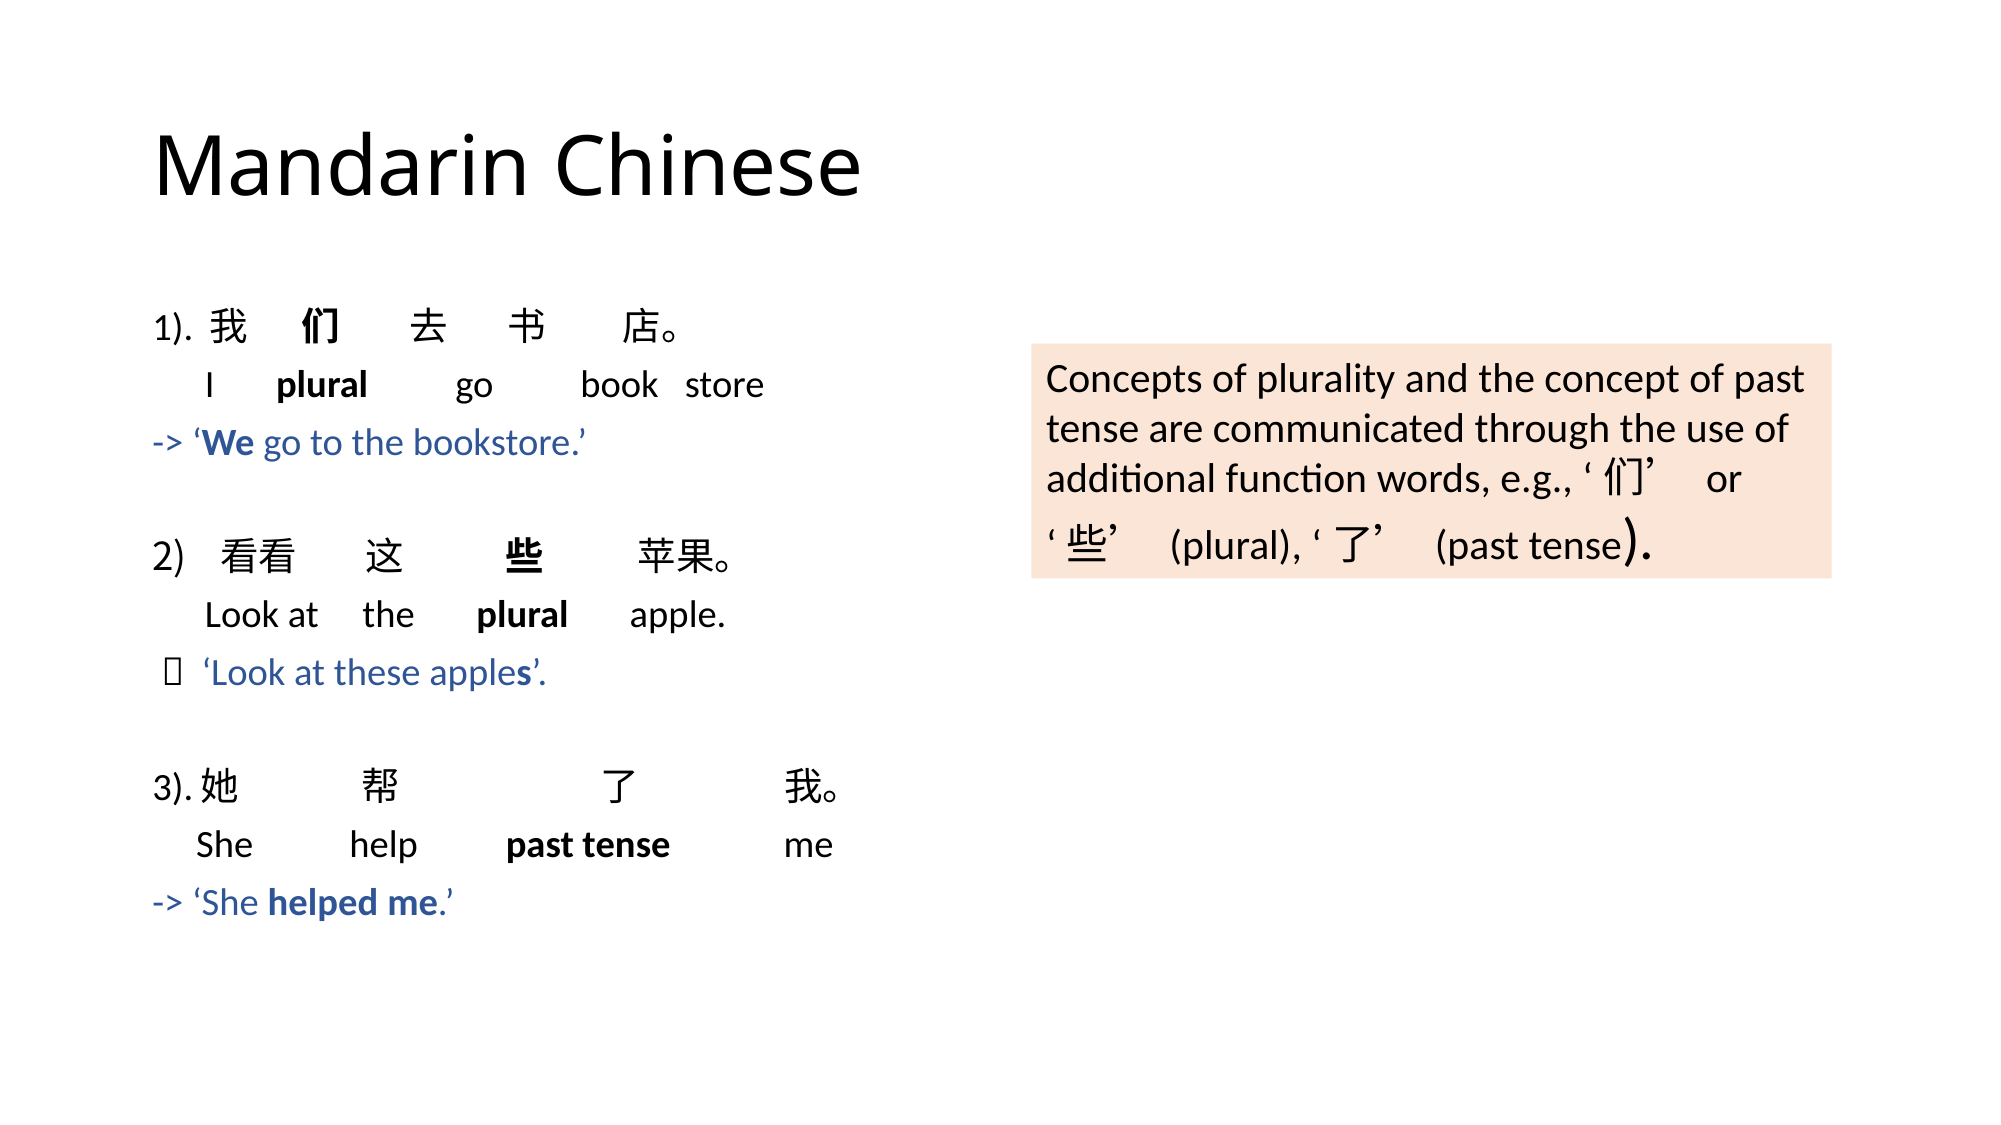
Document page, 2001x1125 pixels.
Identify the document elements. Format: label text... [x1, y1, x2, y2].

list 1). 我 们 去 书 店。 I plural go book store -> ‘We go to the bookstore.’ 看看 这 些 苹果。 Look at the plural apple.  ‘Look at these apples’. 3).她 帮 了 我。 She help past tense me -> ‘She helped me.’ [137, 299, 1571, 1125]
text_box Concepts of plurality and the concept of past tense are communicated through the use of additional function words, e.g., ‘们’ or ‘些’ (plural), ‘了’ (past tense). [1031, 343, 1832, 579]
title Mandarin Chinese [137, 59, 1863, 278]
